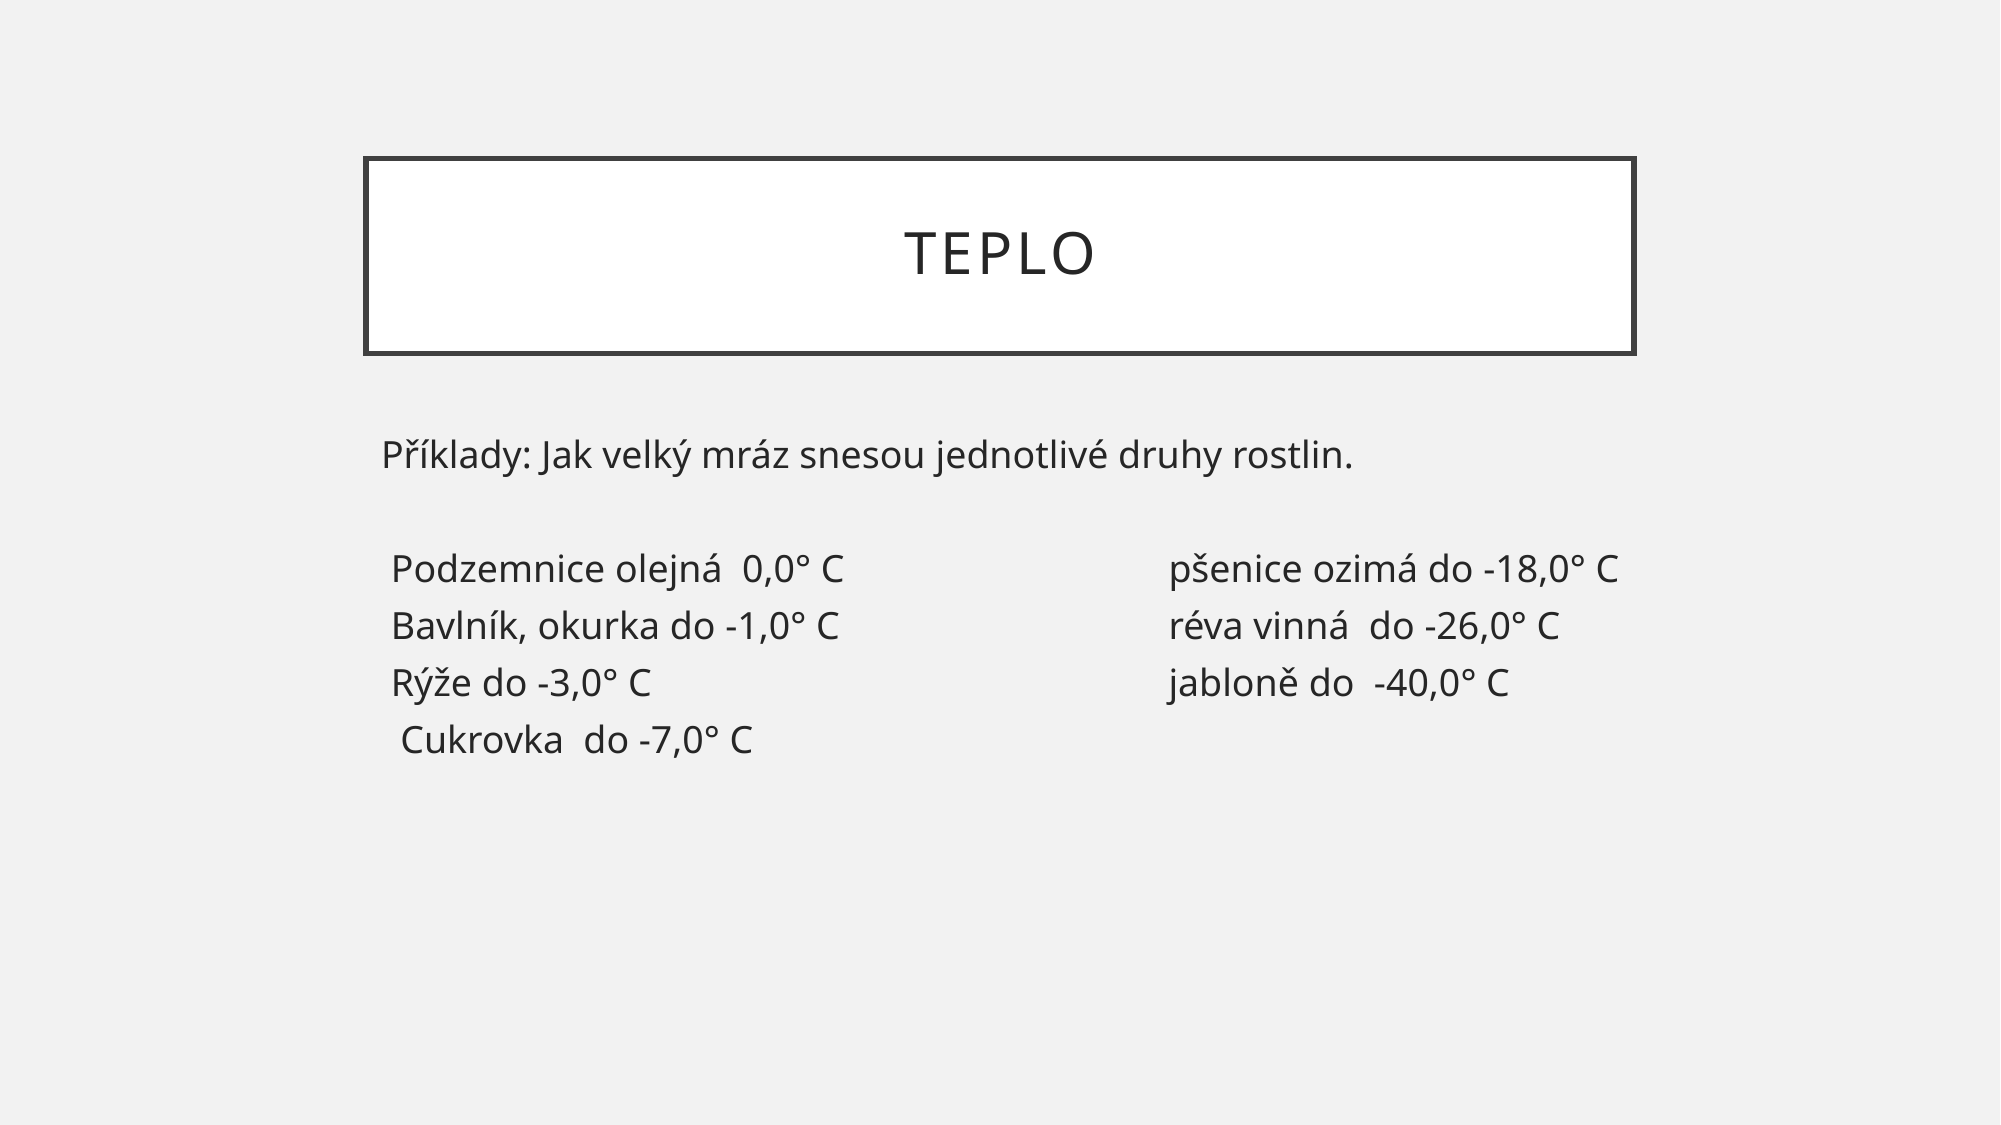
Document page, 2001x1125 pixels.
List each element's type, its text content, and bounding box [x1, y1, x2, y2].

list Příklady: Jak velký mráz snesou jednotlivé druhy rostlin. Podzemnice olejná 0,0° C pšenice ozimá do -18,0° C Bavlník, okurka do -1,0° C réva vinná do -26,0° C Rýže do -3,0° C jabloně do -40,0° C Cukrovka do -7,0° C [366, 432, 1883, 942]
title Teplo [363, 156, 1637, 356]
